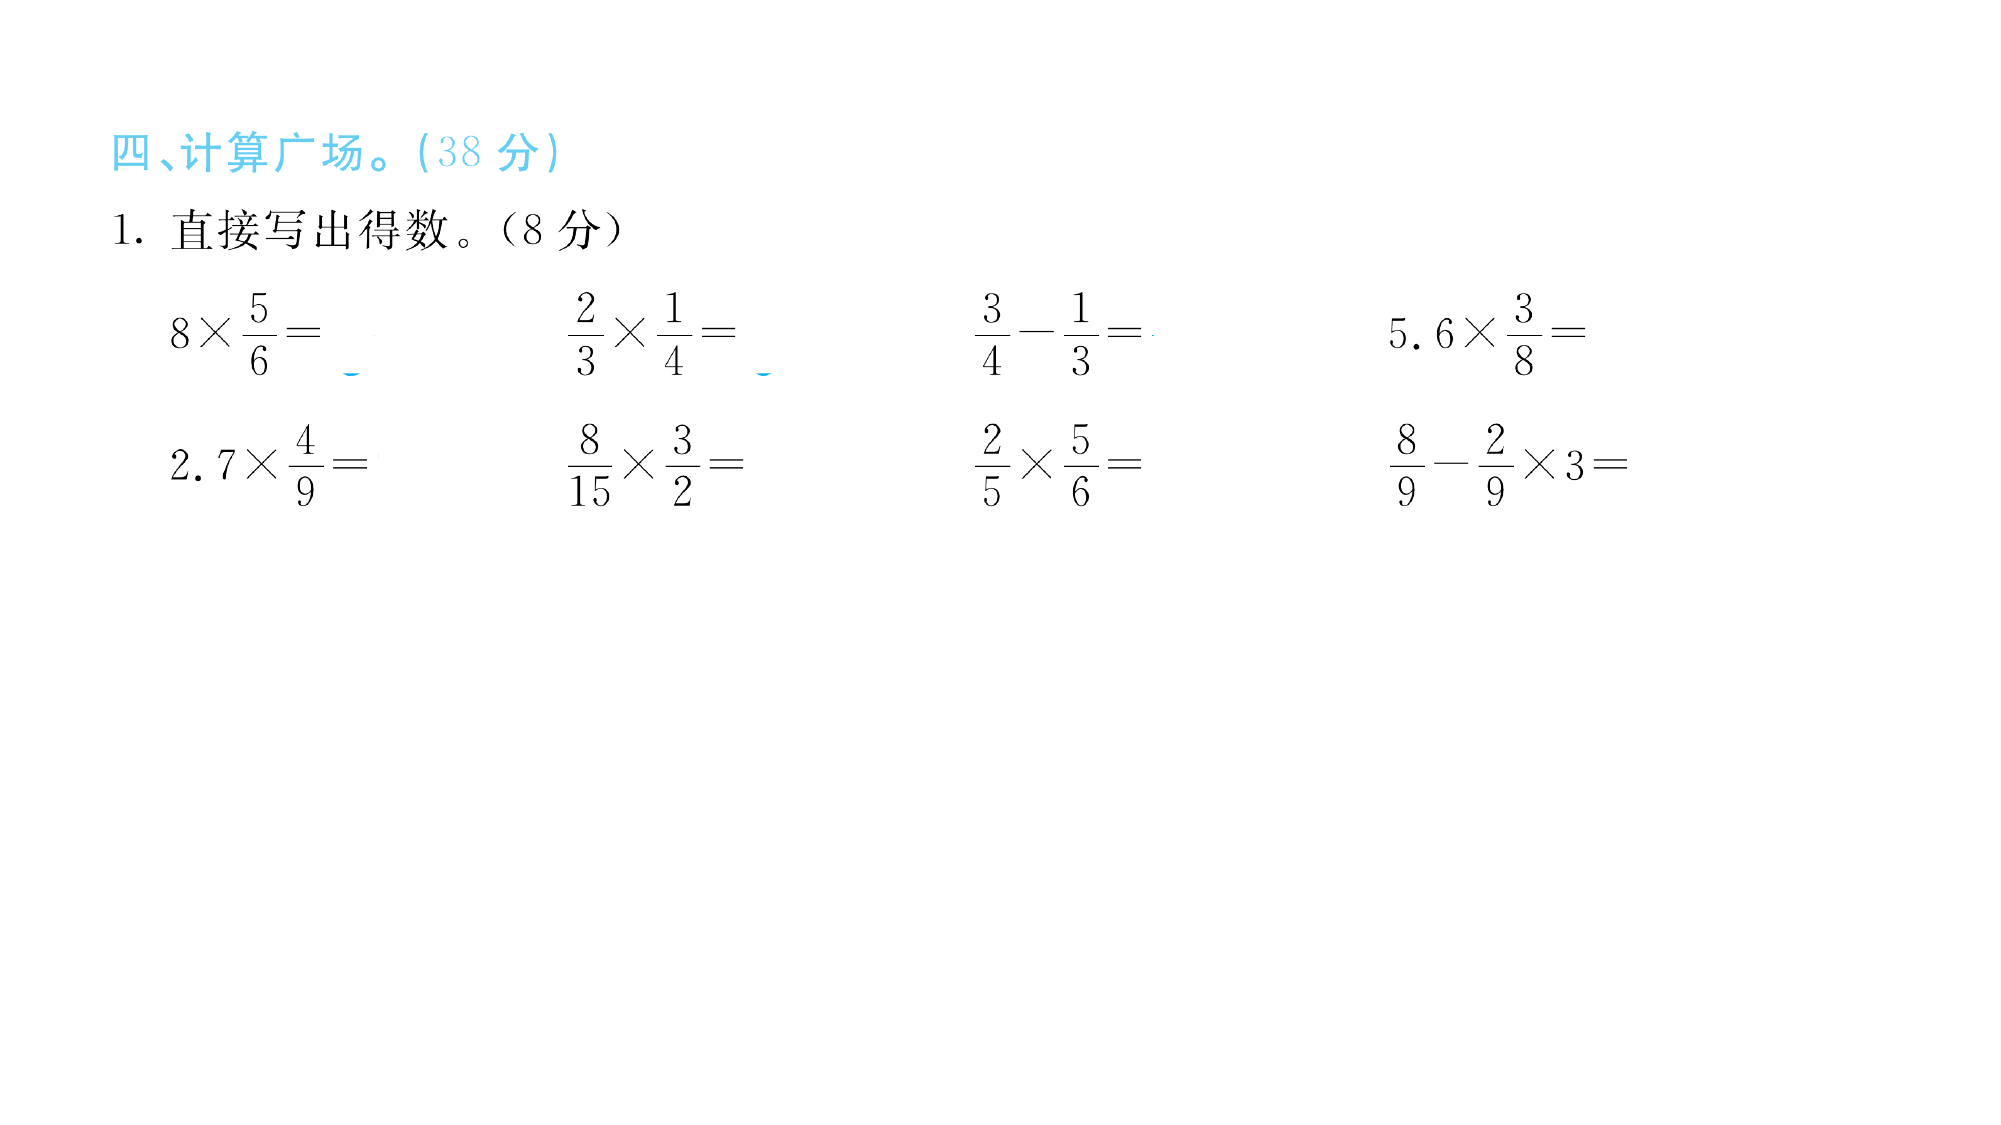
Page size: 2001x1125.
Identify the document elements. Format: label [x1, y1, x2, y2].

picture [110, 101, 2000, 525]
